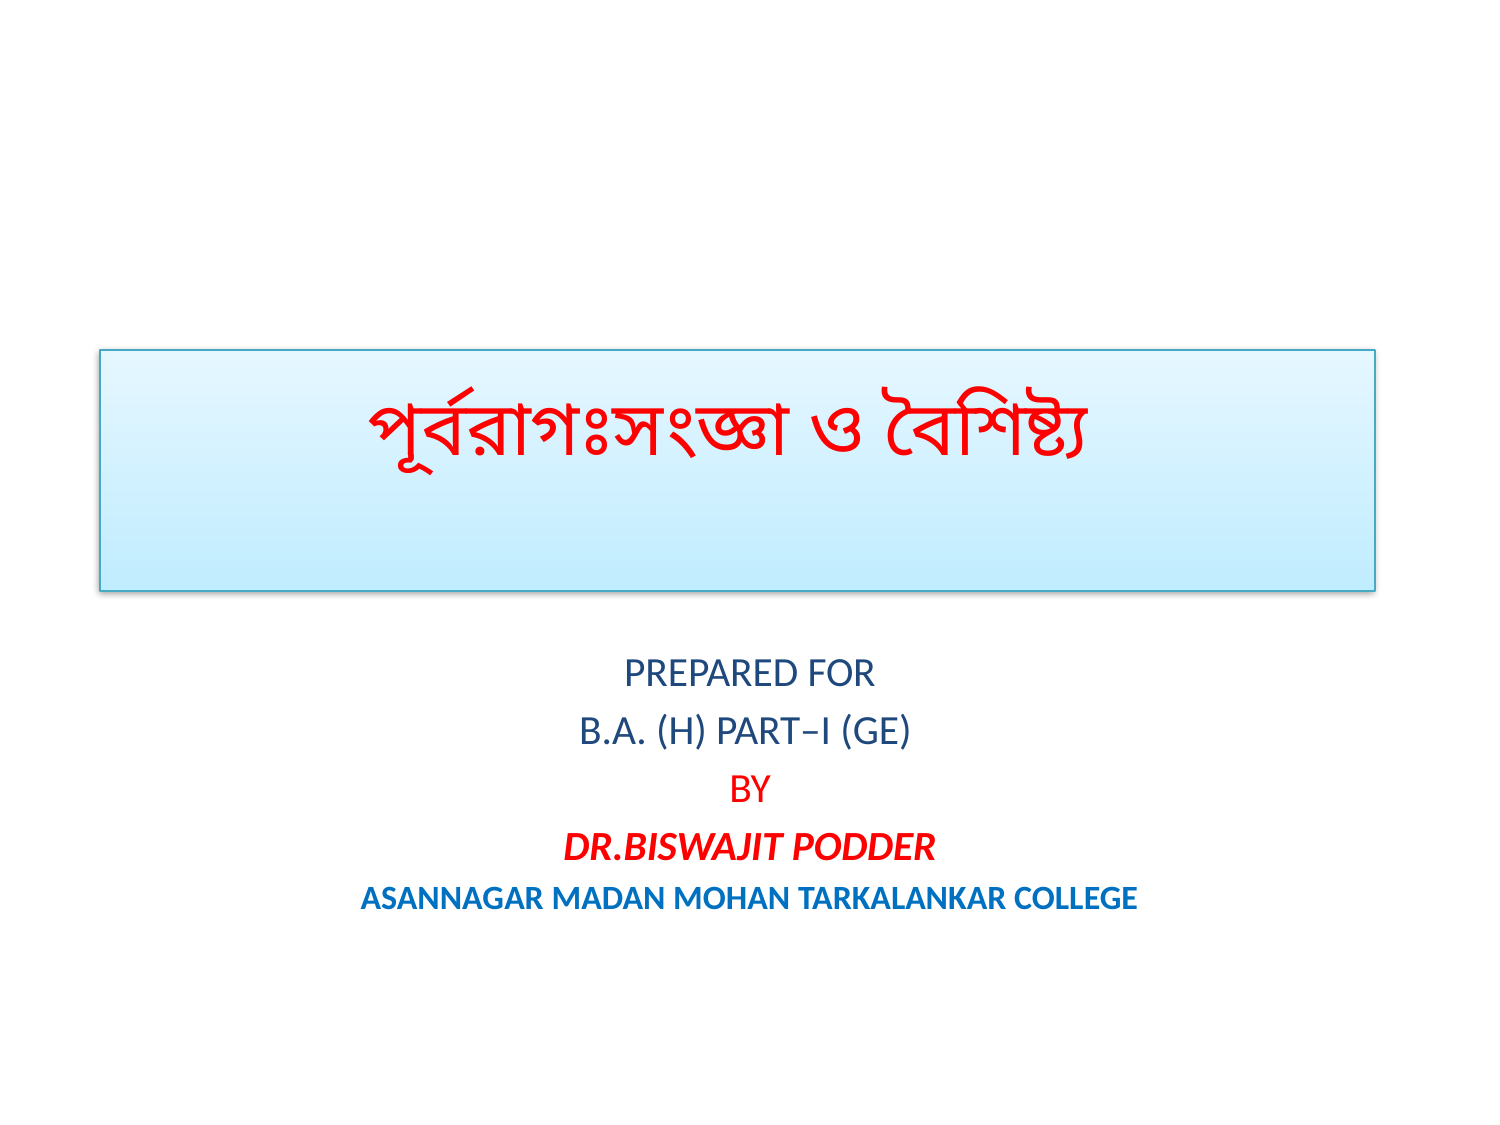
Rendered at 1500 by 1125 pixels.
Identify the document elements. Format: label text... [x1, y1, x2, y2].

title পূর্বরাগঃসংজ্ঞা ও বৈশিষ্ট্য [99, 349, 1376, 592]
subtitle PREPARED FOR B.A. (H) PART–I (GE) BY DR.BISWAJIT PODDER ASANNAGAR MADAN MOHAN TARKALANKAR COLLEGE [225, 637, 1275, 925]
